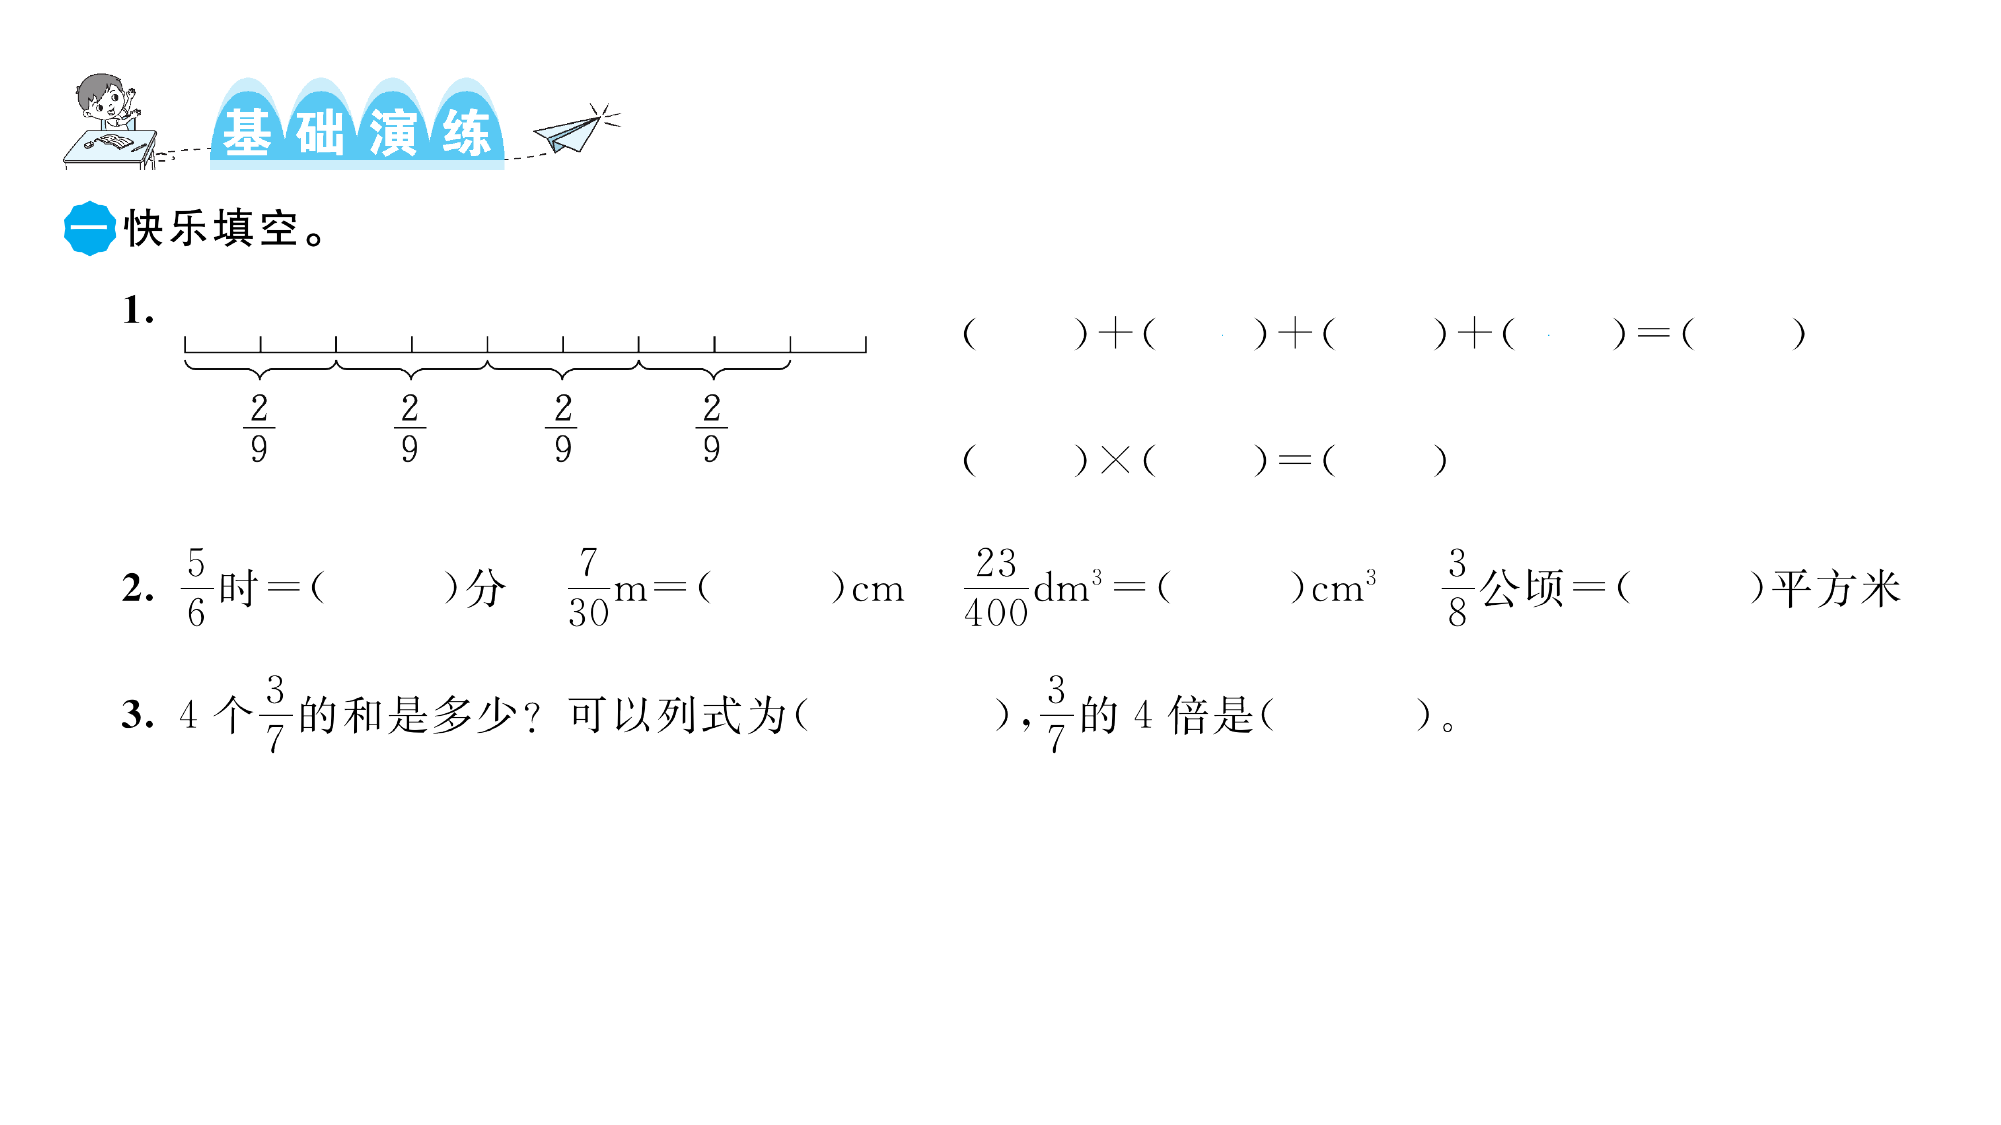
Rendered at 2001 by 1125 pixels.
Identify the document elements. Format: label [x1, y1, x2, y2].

picture [58, 58, 1949, 763]
